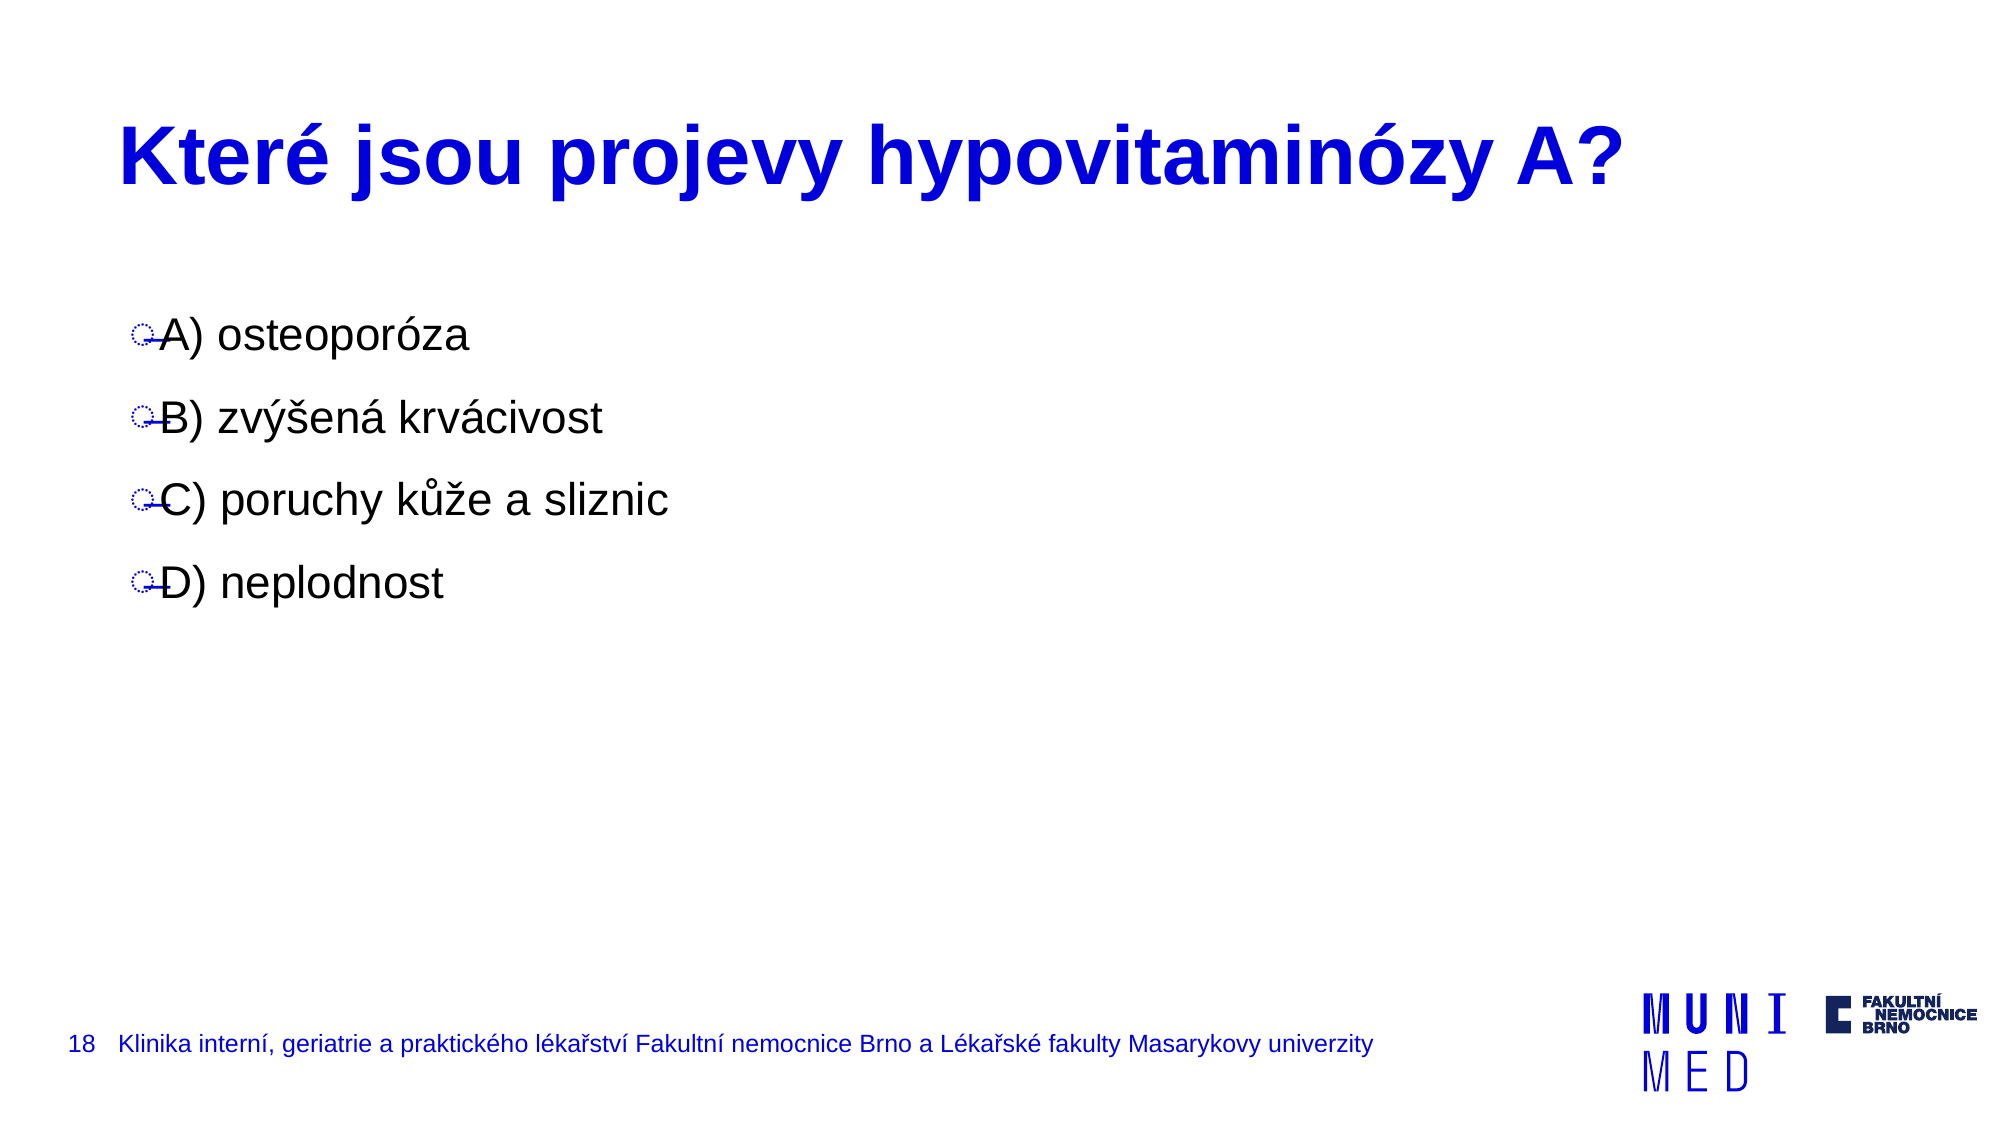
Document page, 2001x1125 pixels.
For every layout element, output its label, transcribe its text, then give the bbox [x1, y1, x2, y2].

title Které jsou projevy hypovitaminózy A? [118, 118, 1883, 193]
slide_number 18 [67, 1021, 110, 1063]
footer Klinika interní, geriatrie a praktického lékařství Fakultní nemocnice Brno a Lékařské fakulty Masarykovy univerzity [118, 1021, 1418, 1063]
list A) osteoporóza B) zvýšená krvácivost C) poruchy kůže a sliznic D) neplodnost [118, 277, 1883, 957]
